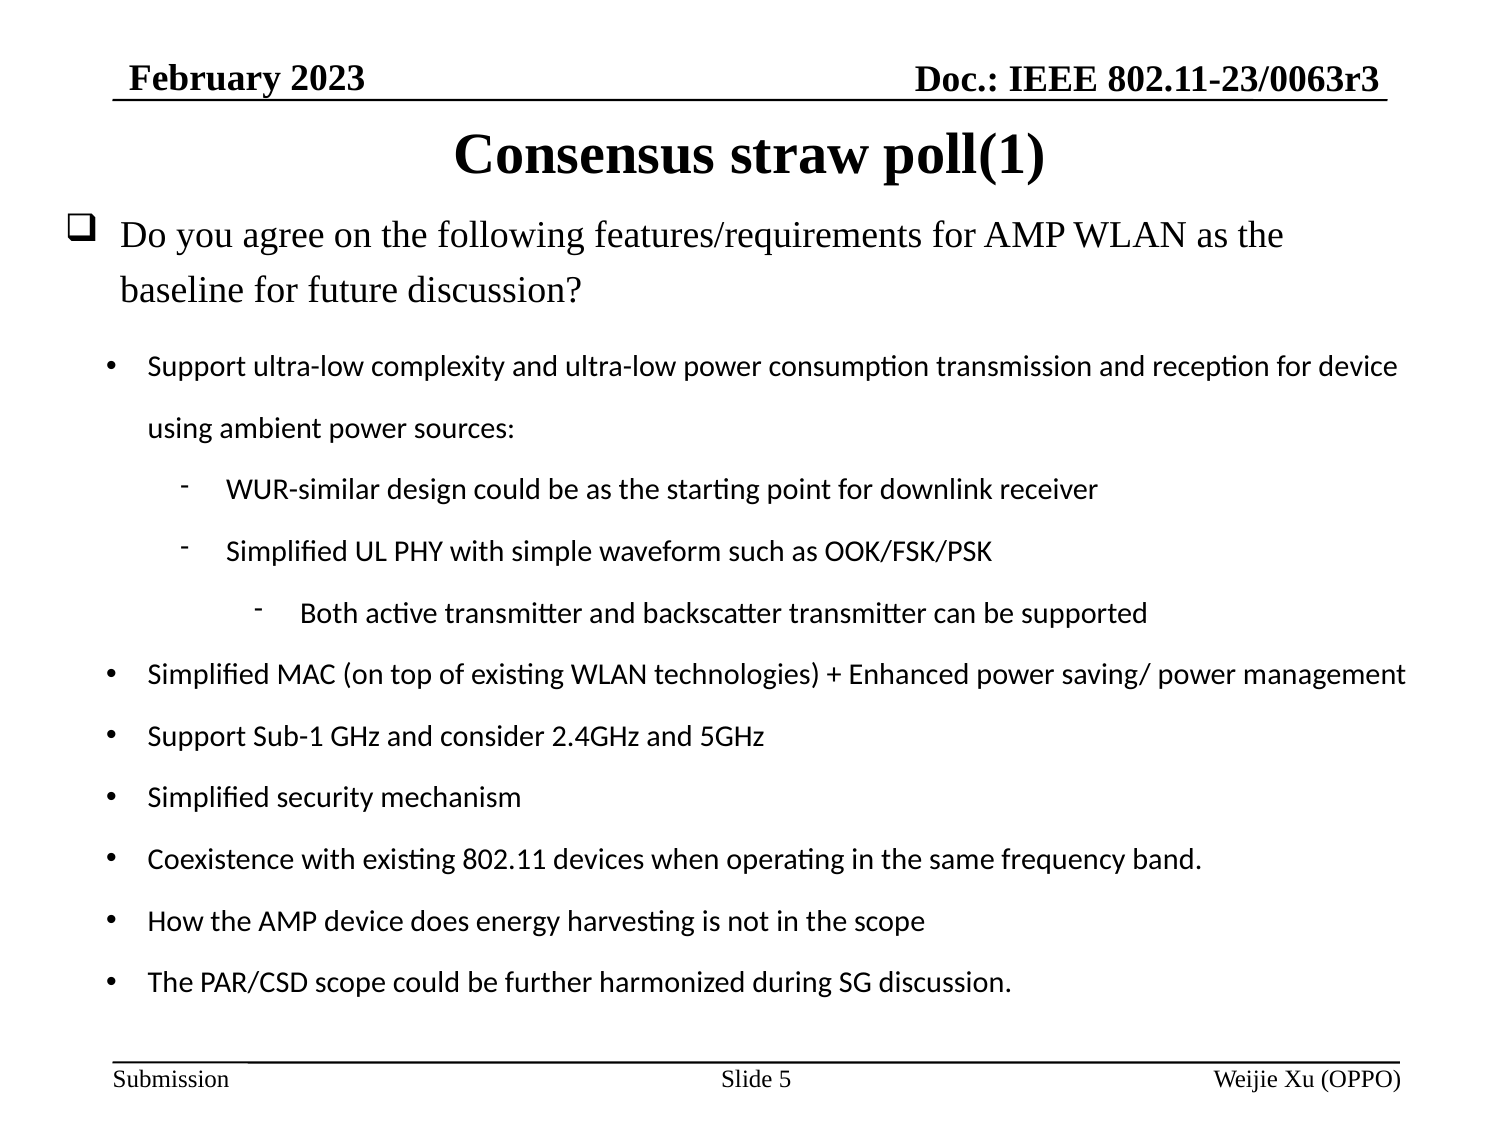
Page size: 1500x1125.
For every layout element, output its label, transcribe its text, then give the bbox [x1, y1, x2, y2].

text_box Do you agree on the following features/requirements for AMP WLAN as the baseline for future discussion? Support ultra-low complexity and ultra-low power consumption transmission and reception for device using ambient power sources: WUR-similar design could be as the starting point for downlink receiver Simplified UL PHY with simple waveform such as OOK/FSK/PSK Both active transmitter and backscatter transmitter can be supported Simplified MAC (on top of existing WLAN technologies) + Enhanced power saving/ power management Support Sub-1 GHz and consider 2.4GHz and 5GHz Simplified security mechanism Coexistence with existing 802.11 devices when operating in the same frequency band. How the AMP device does energy harvesting is not in the scope The PAR/CSD scope could be further harmonized during SG discussion. [50, 193, 1425, 1063]
text_box February 2023 [114, 45, 493, 100]
footer Weijie Xu (OPPO) [949, 1061, 1402, 1093]
slide_number Slide 5 [712, 1061, 800, 1093]
text_box Doc.: IEEE 802.11-23/0063r3 [899, 46, 1413, 107]
title Consensus straw poll(1) [112, 112, 1388, 188]
